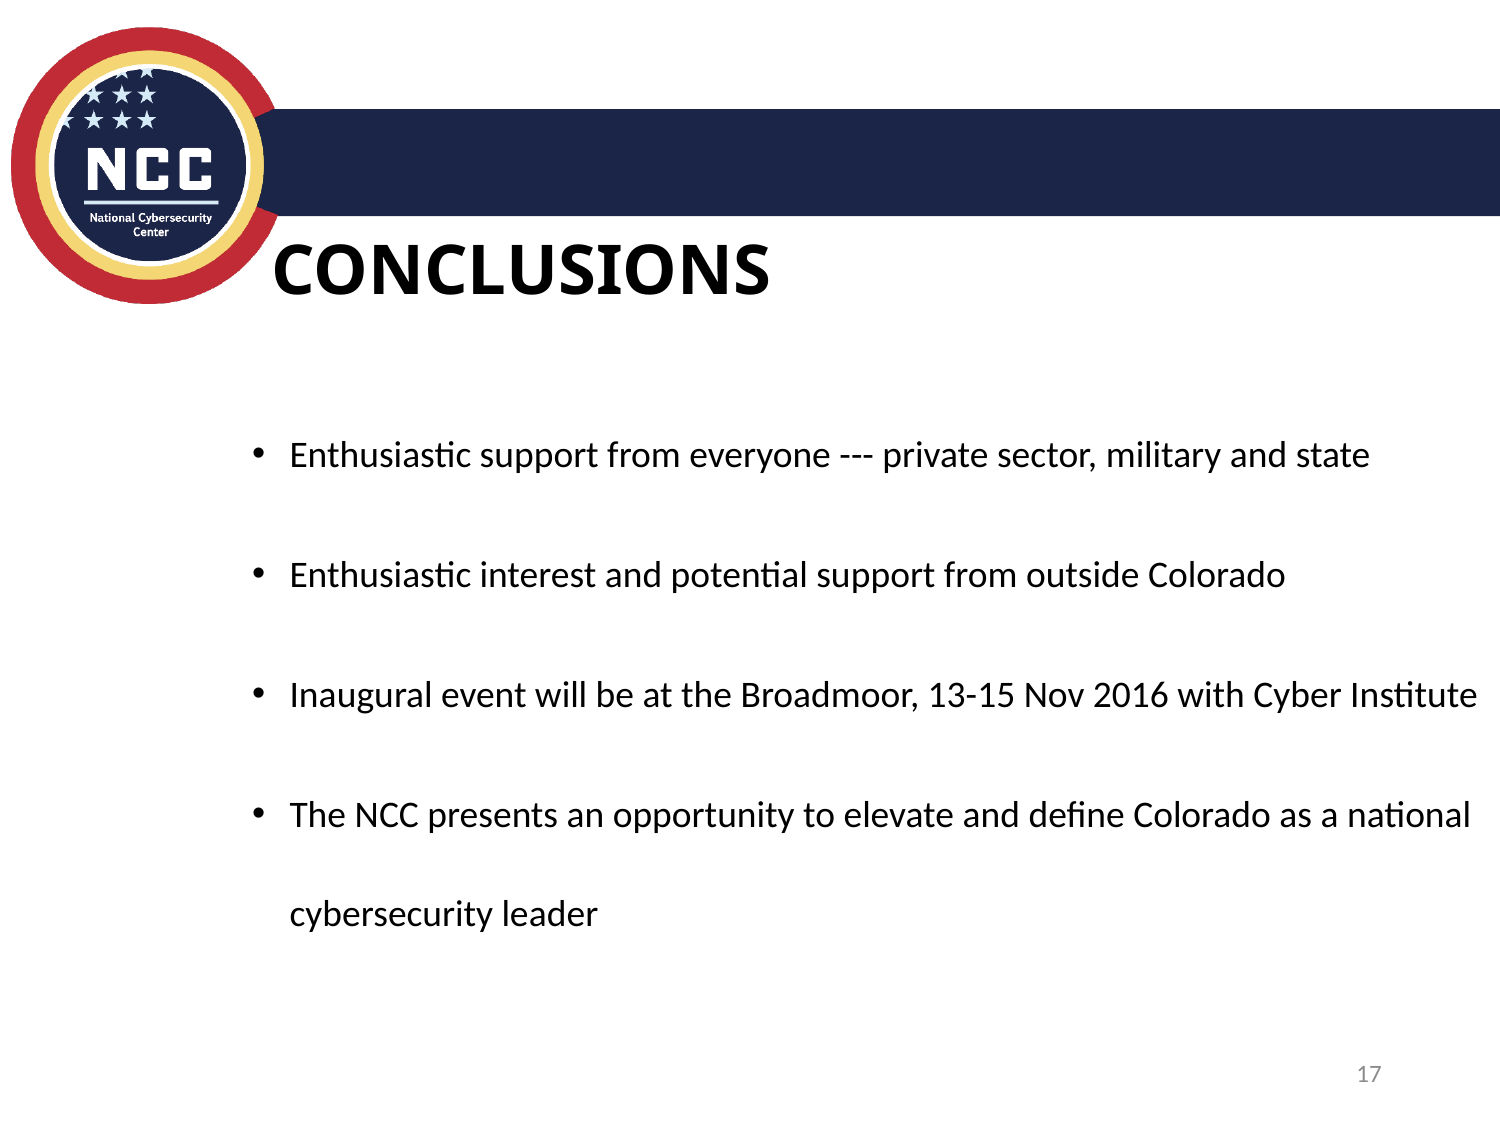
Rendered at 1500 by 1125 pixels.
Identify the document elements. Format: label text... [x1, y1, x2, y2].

text_box CONCLUSIONS [256, 228, 1125, 368]
text_box Enthusiastic support from everyone --- private sector, military and state Enthusiastic interest and potential support from outside Colorado Inaugural event will be at the Broadmoor, 13-15 Nov 2016 with Cyber Institute The NCC presents an opportunity to elevate and define Colorado as a national cybersecurity leader [237, 368, 1500, 1043]
slide_number 17 [1059, 1043, 1397, 1103]
picture [0, 0, 309, 332]
